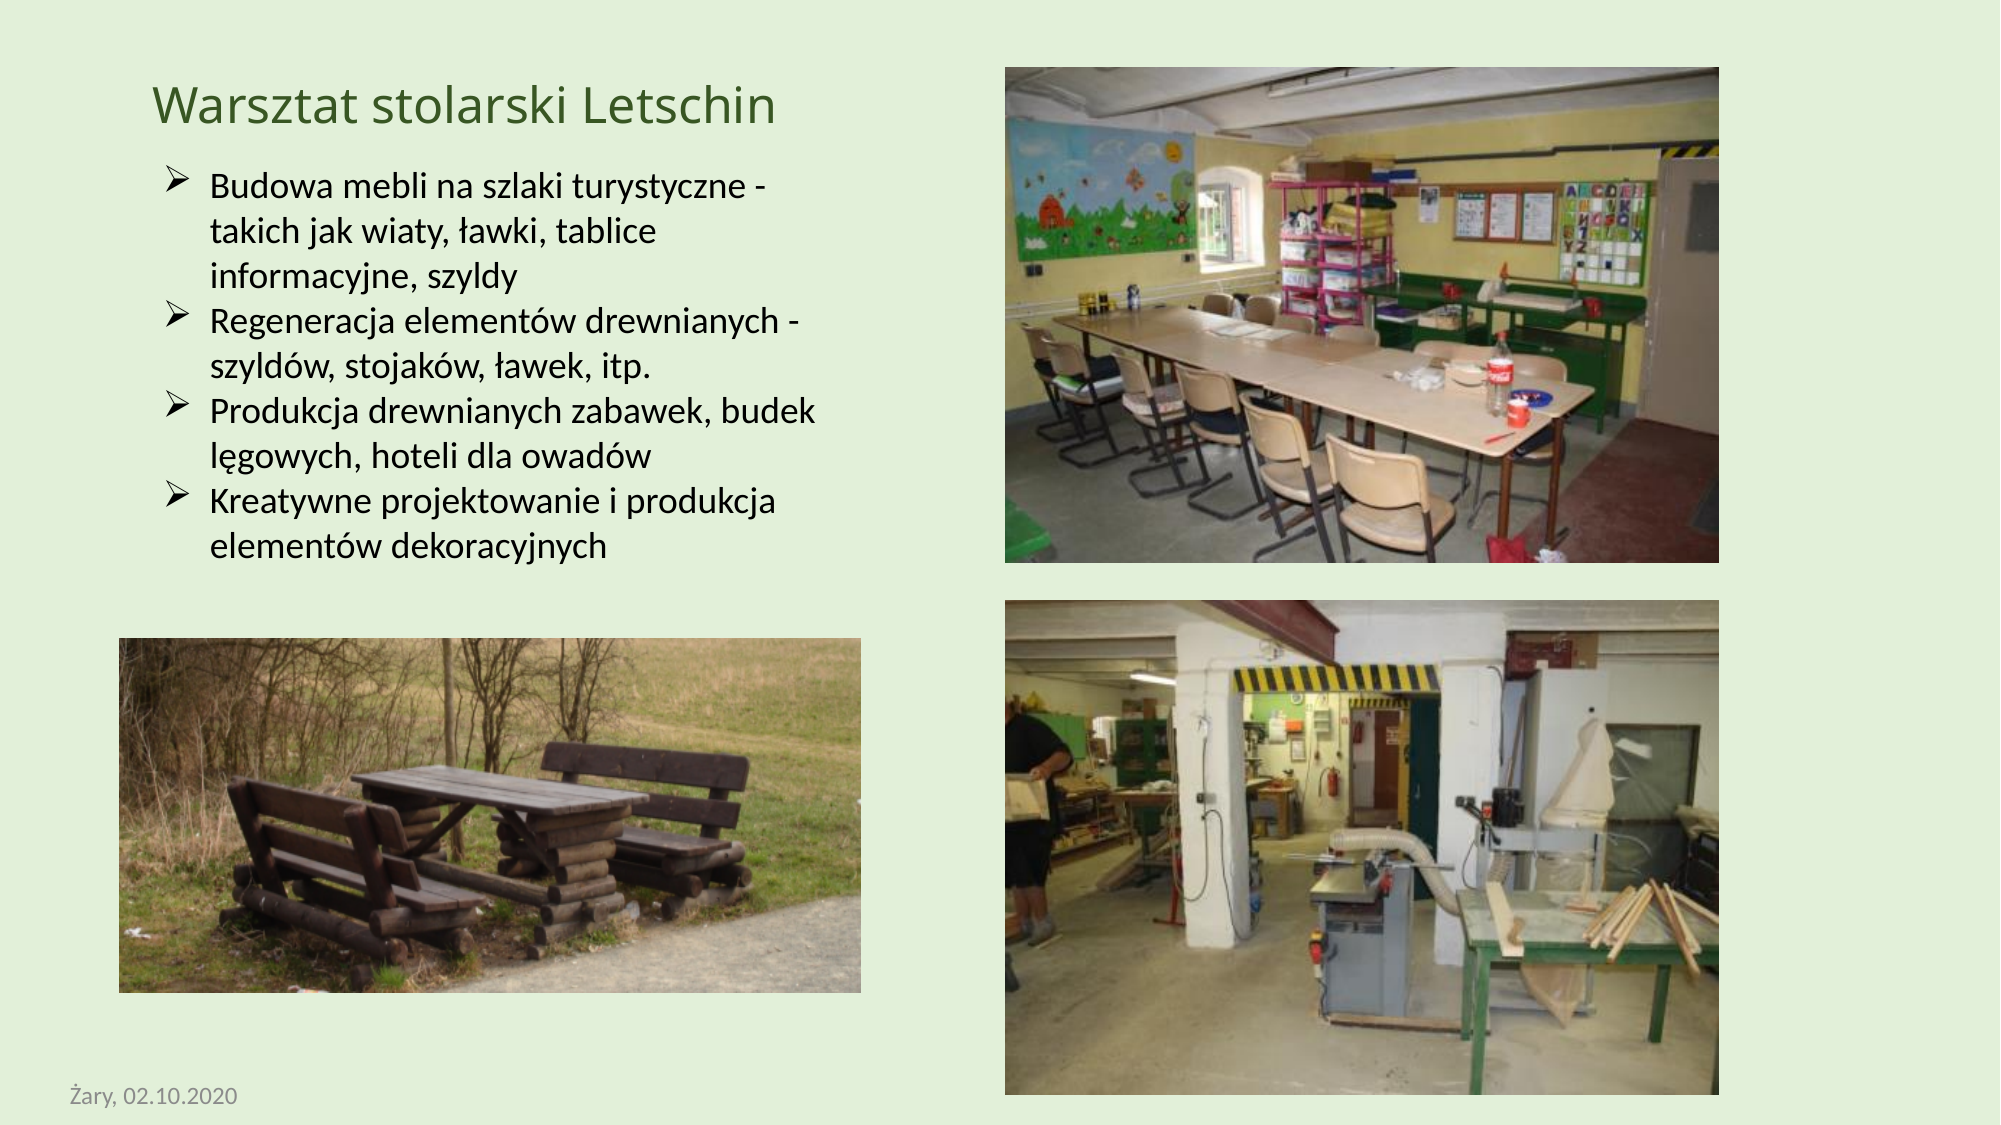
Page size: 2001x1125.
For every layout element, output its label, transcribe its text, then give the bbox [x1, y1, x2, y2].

picture [119, 638, 861, 993]
picture [1005, 600, 1719, 1095]
title Warsztat stolarski Letschin [137, 59, 1863, 156]
text_box Budowa mebli na szlaki turystyczne - takich jak wiaty, ławki, tablice informacyjne, szyldy Regeneracja elementów drewnianych - szyldów, stojaków, ławek, itp. Produkcja drewnianych zabawek, budek lęgowych, hoteli dla owadów Kreatywne projektowanie i produkcja elementów dekoracyjnych [148, 153, 862, 619]
picture [1005, 67, 1719, 563]
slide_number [54, 1065, 505, 1125]
